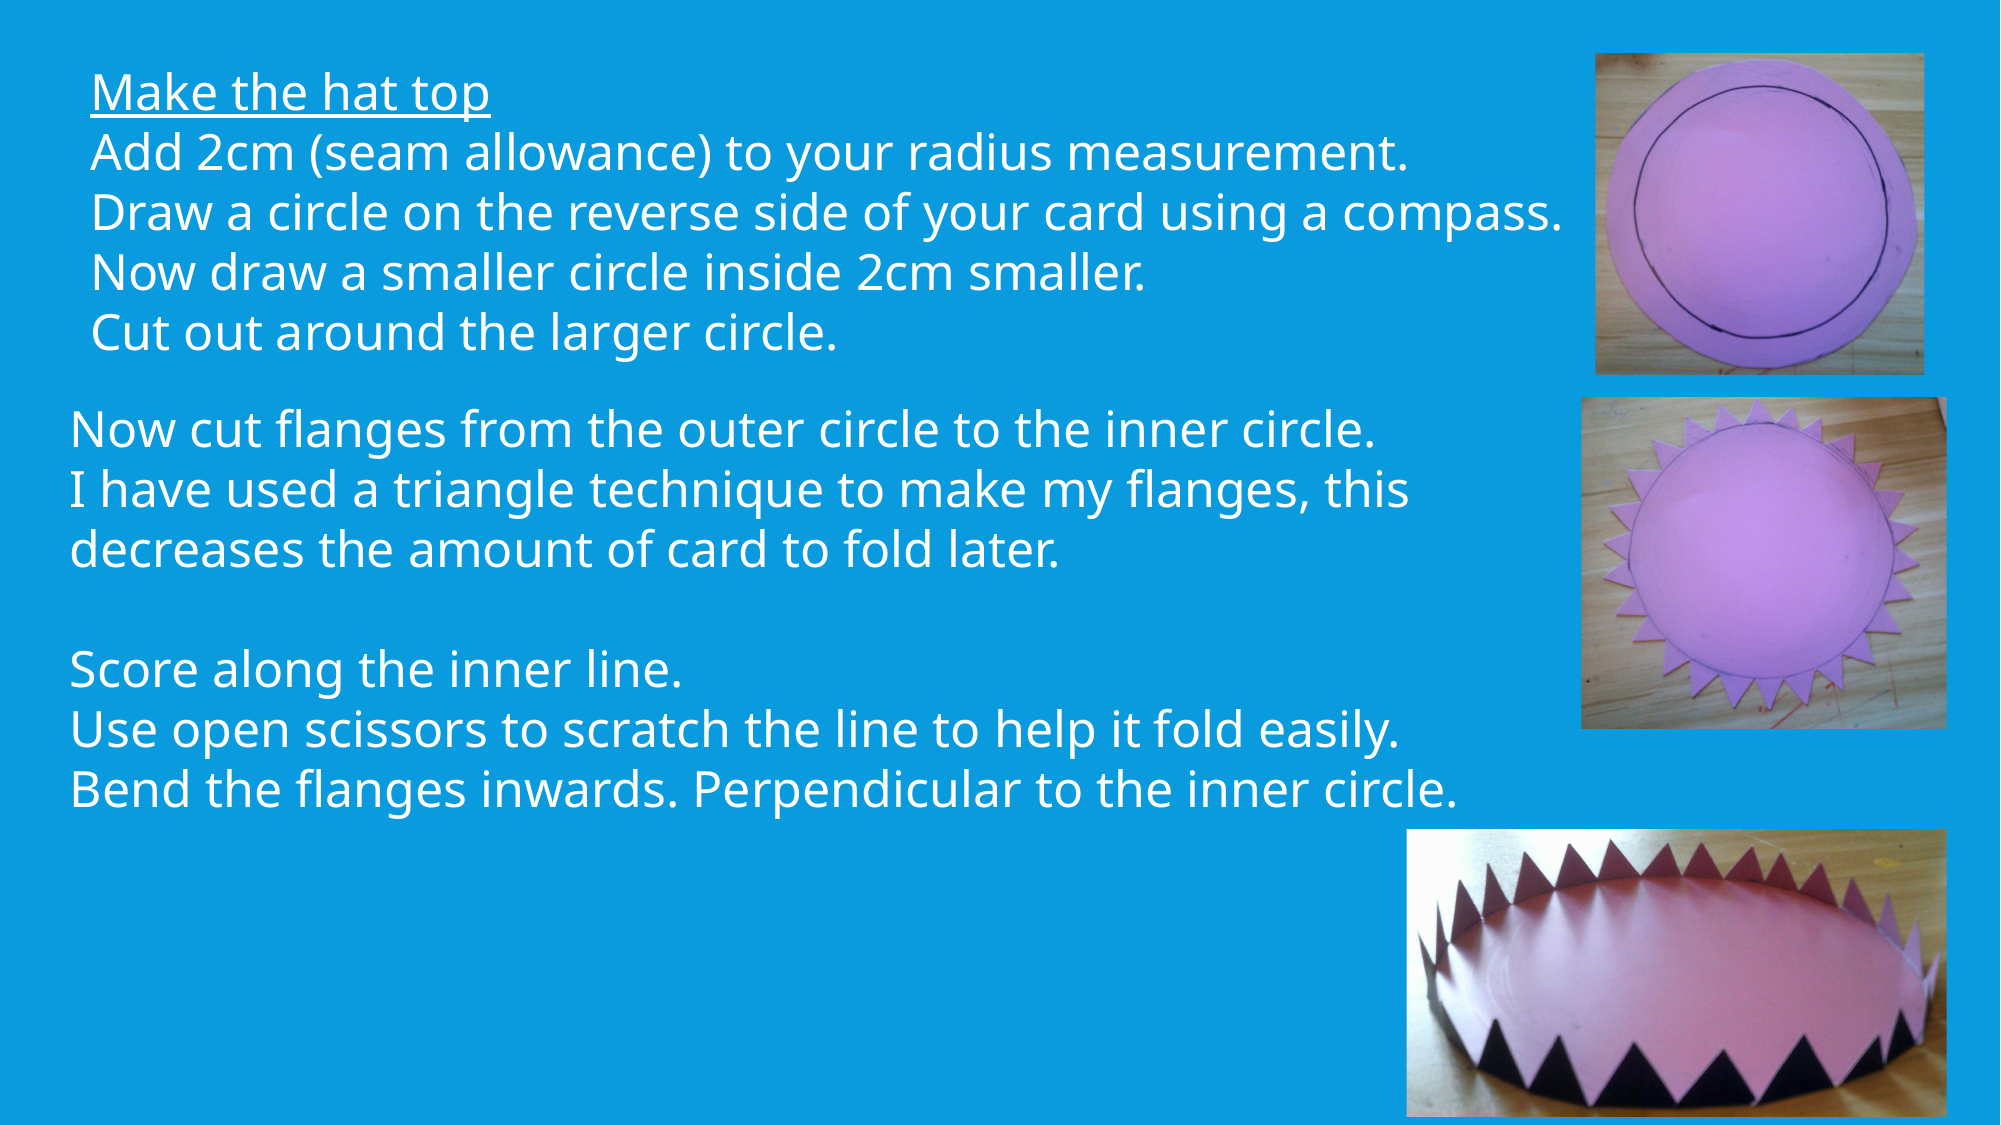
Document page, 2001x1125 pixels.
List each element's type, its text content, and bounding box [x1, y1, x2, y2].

text_box Make the hat top Add 2cm (seam allowance) to your radius measurement. Draw a circle on the reverse side of your card using a compass. Now draw a smaller circle inside 2cm smaller. Cut out around the larger circle. [75, 53, 1590, 368]
text_box Now cut flanges from the outer circle to the inner circle. I have used a triangle technique to make my flanges, this decreases the amount of card to fold later. Score along the inner line. Use open scissors to scratch the line to help it fold easily. Bend the flanges inwards. Perpendicular to the inner circle. [55, 390, 1475, 826]
picture [1582, 398, 1946, 728]
picture [1407, 830, 1946, 1116]
picture [1596, 54, 1924, 374]
